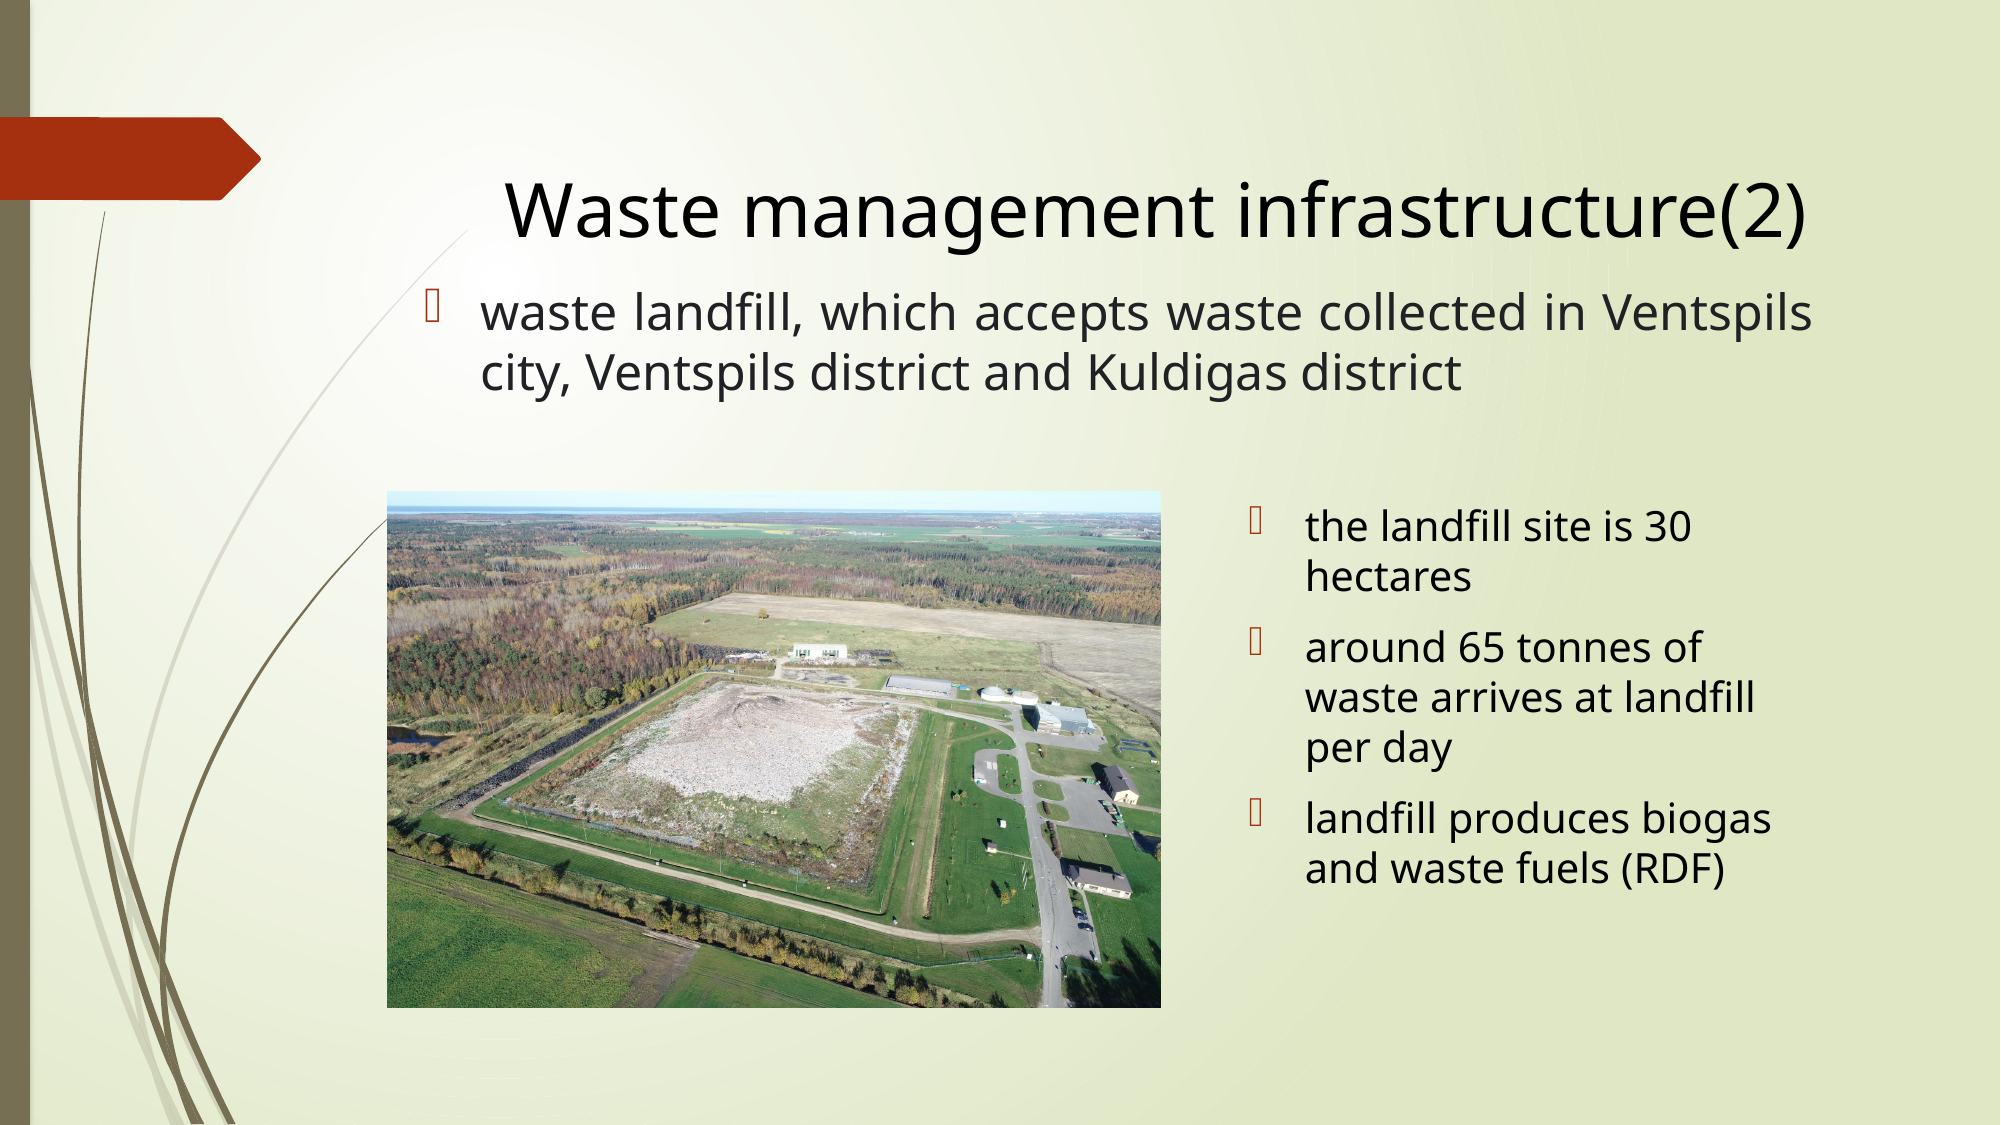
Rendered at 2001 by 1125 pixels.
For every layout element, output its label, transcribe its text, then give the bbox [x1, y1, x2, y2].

list waste landfill, which accepts waste collected in Ventspils city, Ventspils district and Kuldigas district [409, 273, 1830, 484]
title Waste management infrastructure(2) [425, 102, 1888, 313]
picture [387, 491, 1161, 1008]
text_box the landfill site is 30 hectares around 65 tonnes of waste arrives at landfill per day landfill produces biogas and waste fuels (RDF) [1233, 491, 1841, 1008]
